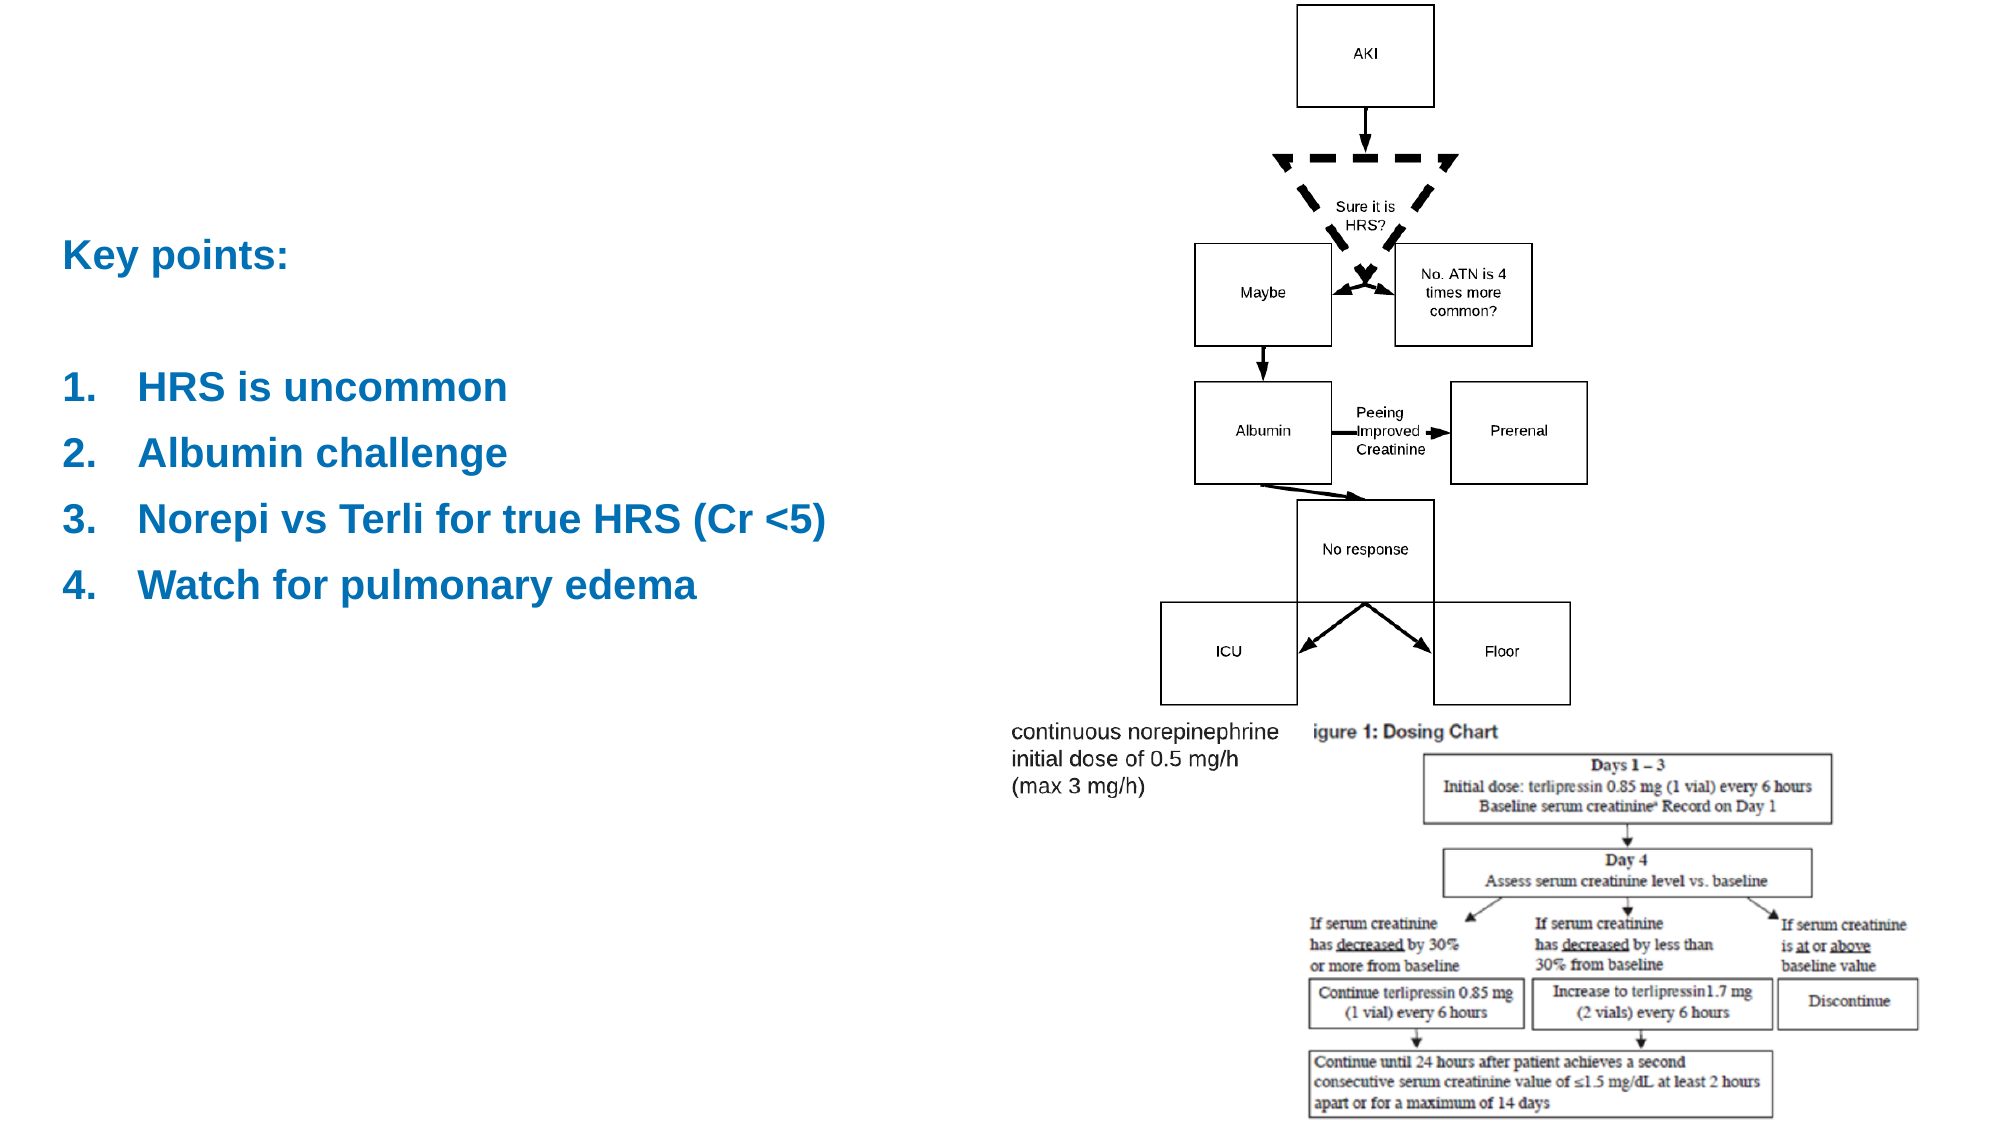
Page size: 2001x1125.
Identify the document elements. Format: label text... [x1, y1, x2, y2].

list Key points: HRS is uncommon Albumin challenge Norepi vs Terli for true HRS (Cr <5) Watch for pulmonary edema [62, 233, 999, 943]
picture [999, 0, 1993, 1125]
